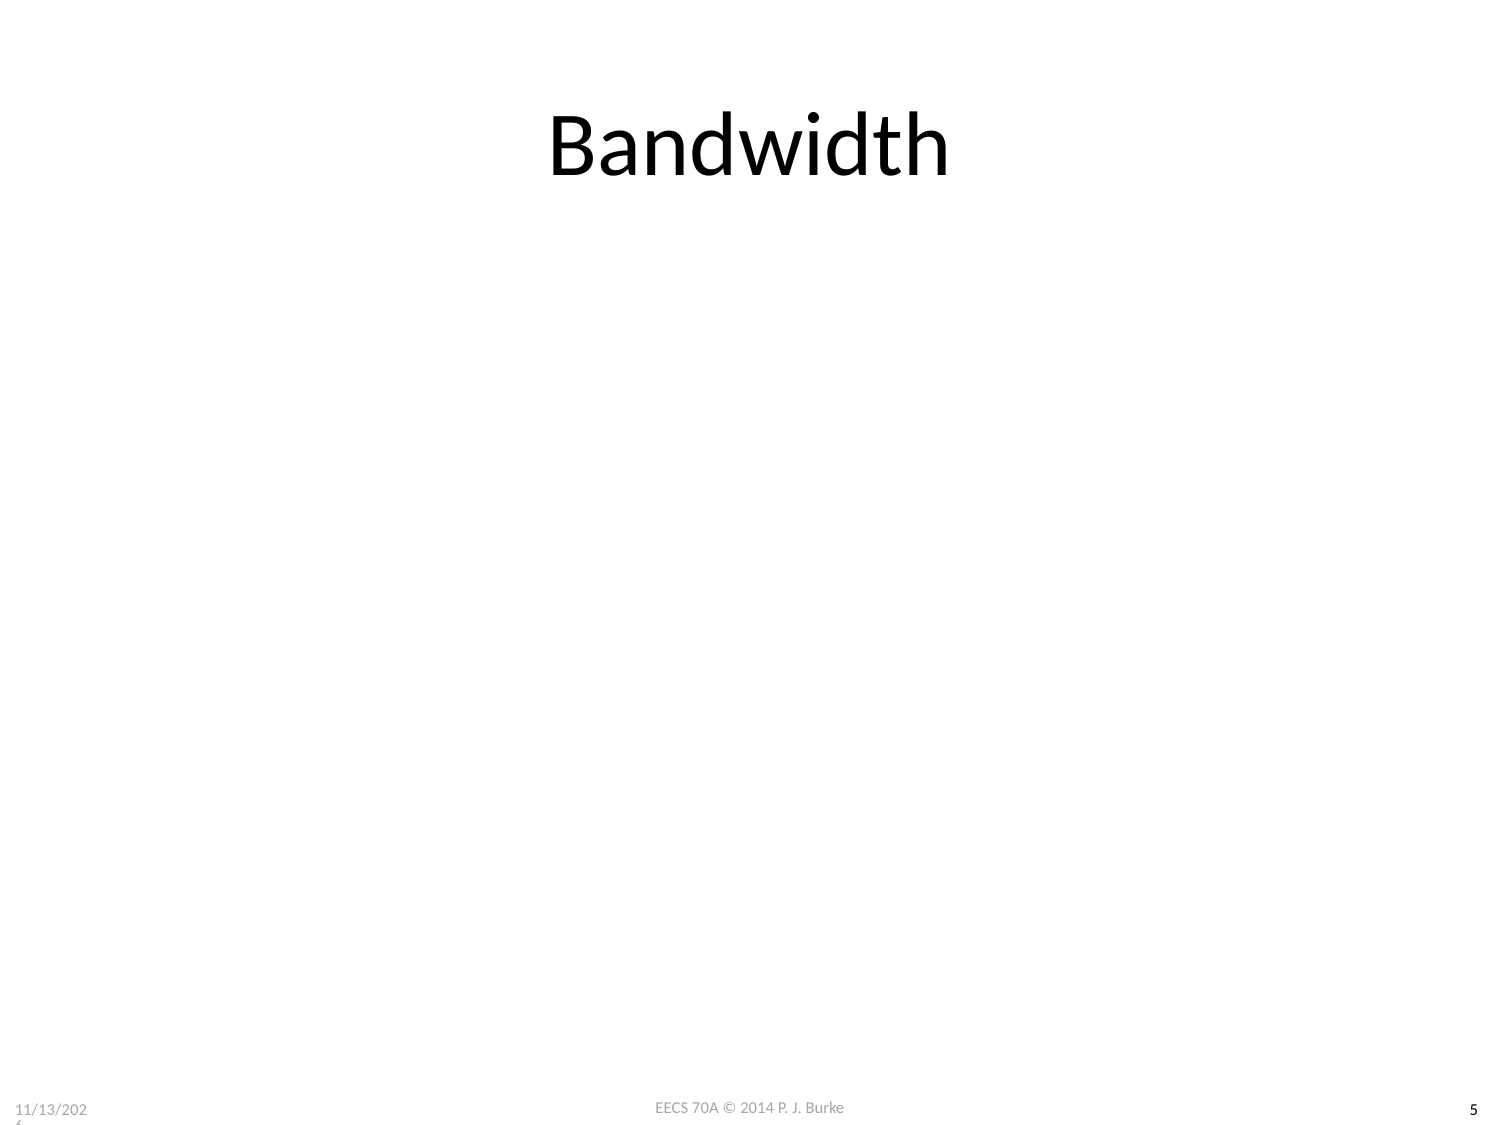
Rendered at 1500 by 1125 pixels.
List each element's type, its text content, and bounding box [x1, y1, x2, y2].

title Bandwidth [75, 45, 1425, 233]
